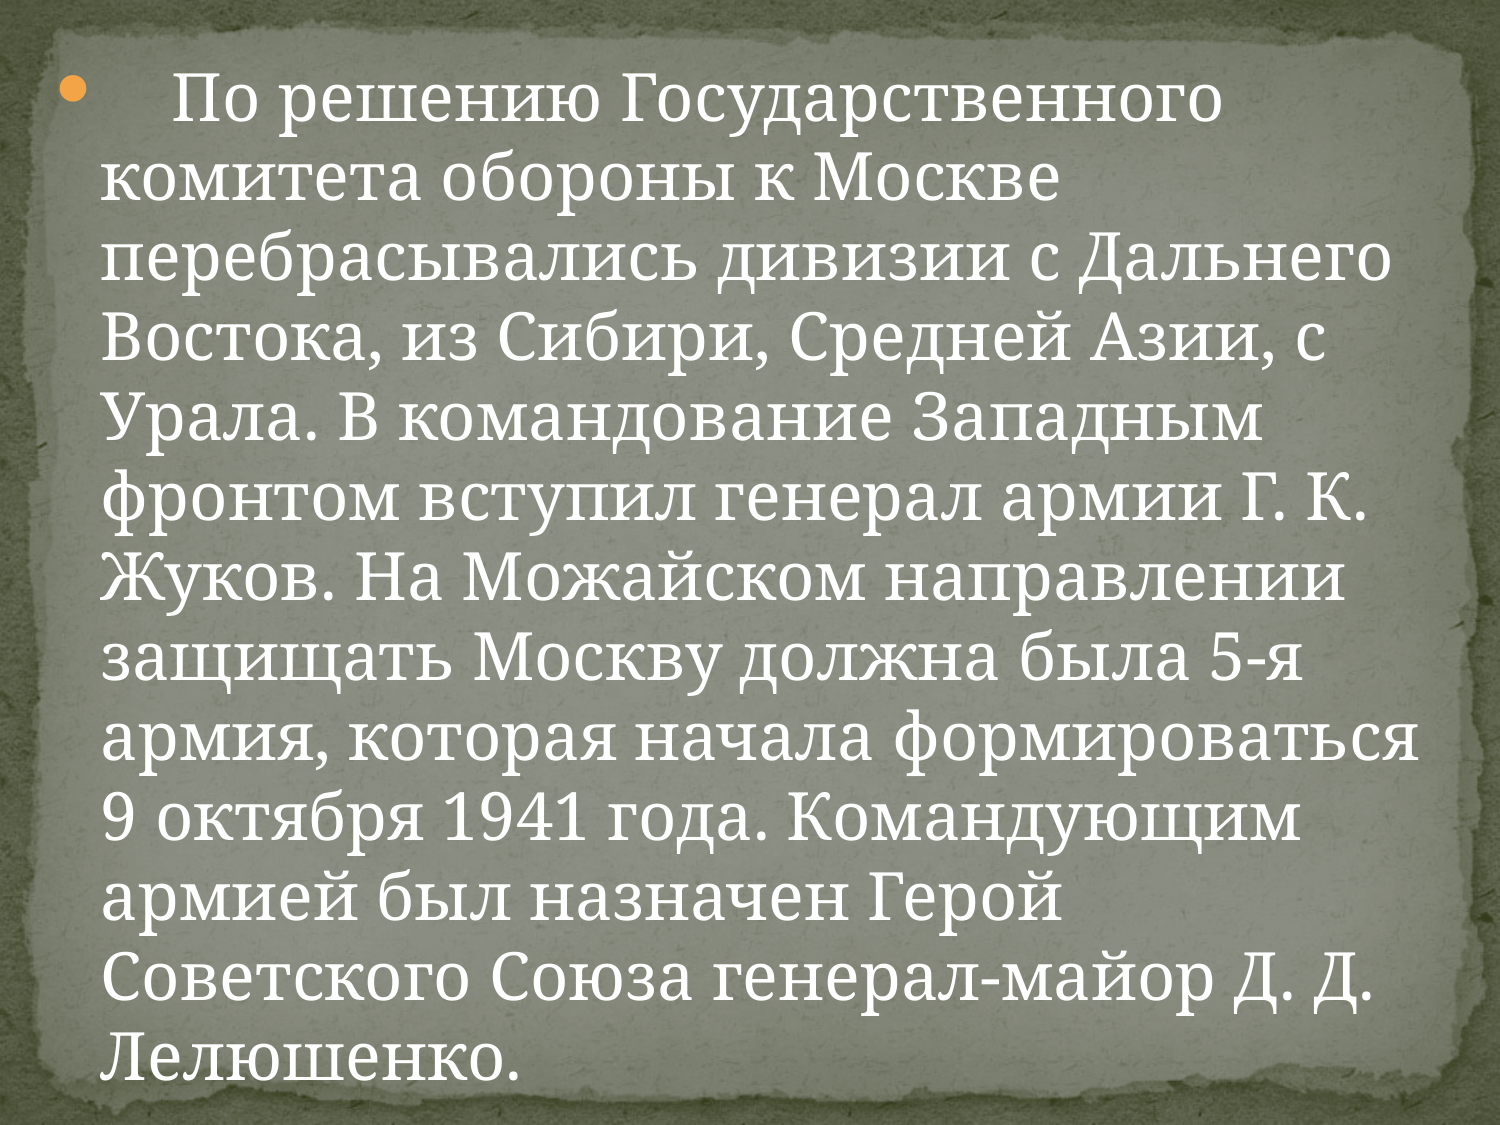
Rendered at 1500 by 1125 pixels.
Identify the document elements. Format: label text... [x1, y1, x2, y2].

list По решению Государственного комитета обороны к Москве перебрасывались дивизии с Дальнего Востока, из Сибири, Средней Азии, с Урала. В командование Западным фронтом вступил генерал армии Г. К. Жуков. На Можайском направлении защищать Москву должна была 5-я армия, которая начала формироваться 9 октября 1941 года. Командующим армией был назначен Герой Советского Союза генерал-майор Д. Д. Лелюшенко. [41, 46, 1459, 1094]
